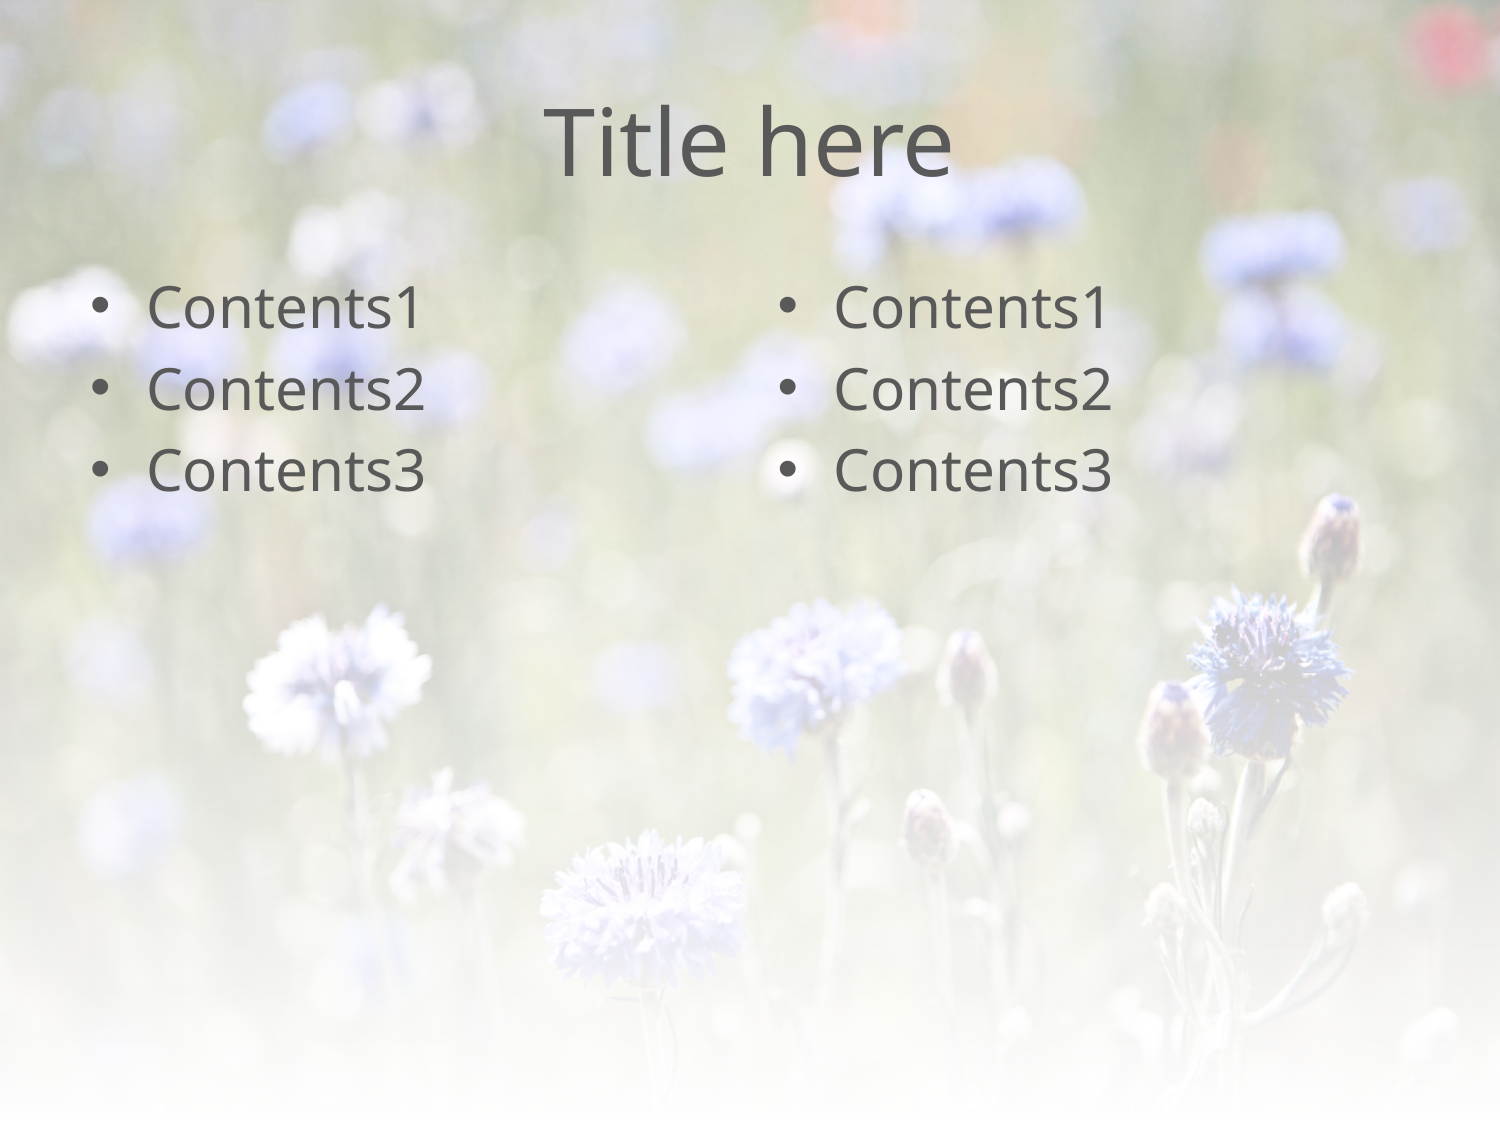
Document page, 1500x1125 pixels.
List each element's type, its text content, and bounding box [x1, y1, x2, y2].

list Contents1 Contents2 Contents3 [75, 262, 738, 1005]
list Contents1 Contents2 Contents3 [762, 262, 1425, 1005]
title Title here [75, 45, 1425, 233]
text_box [0, 0, 1500, 1125]
